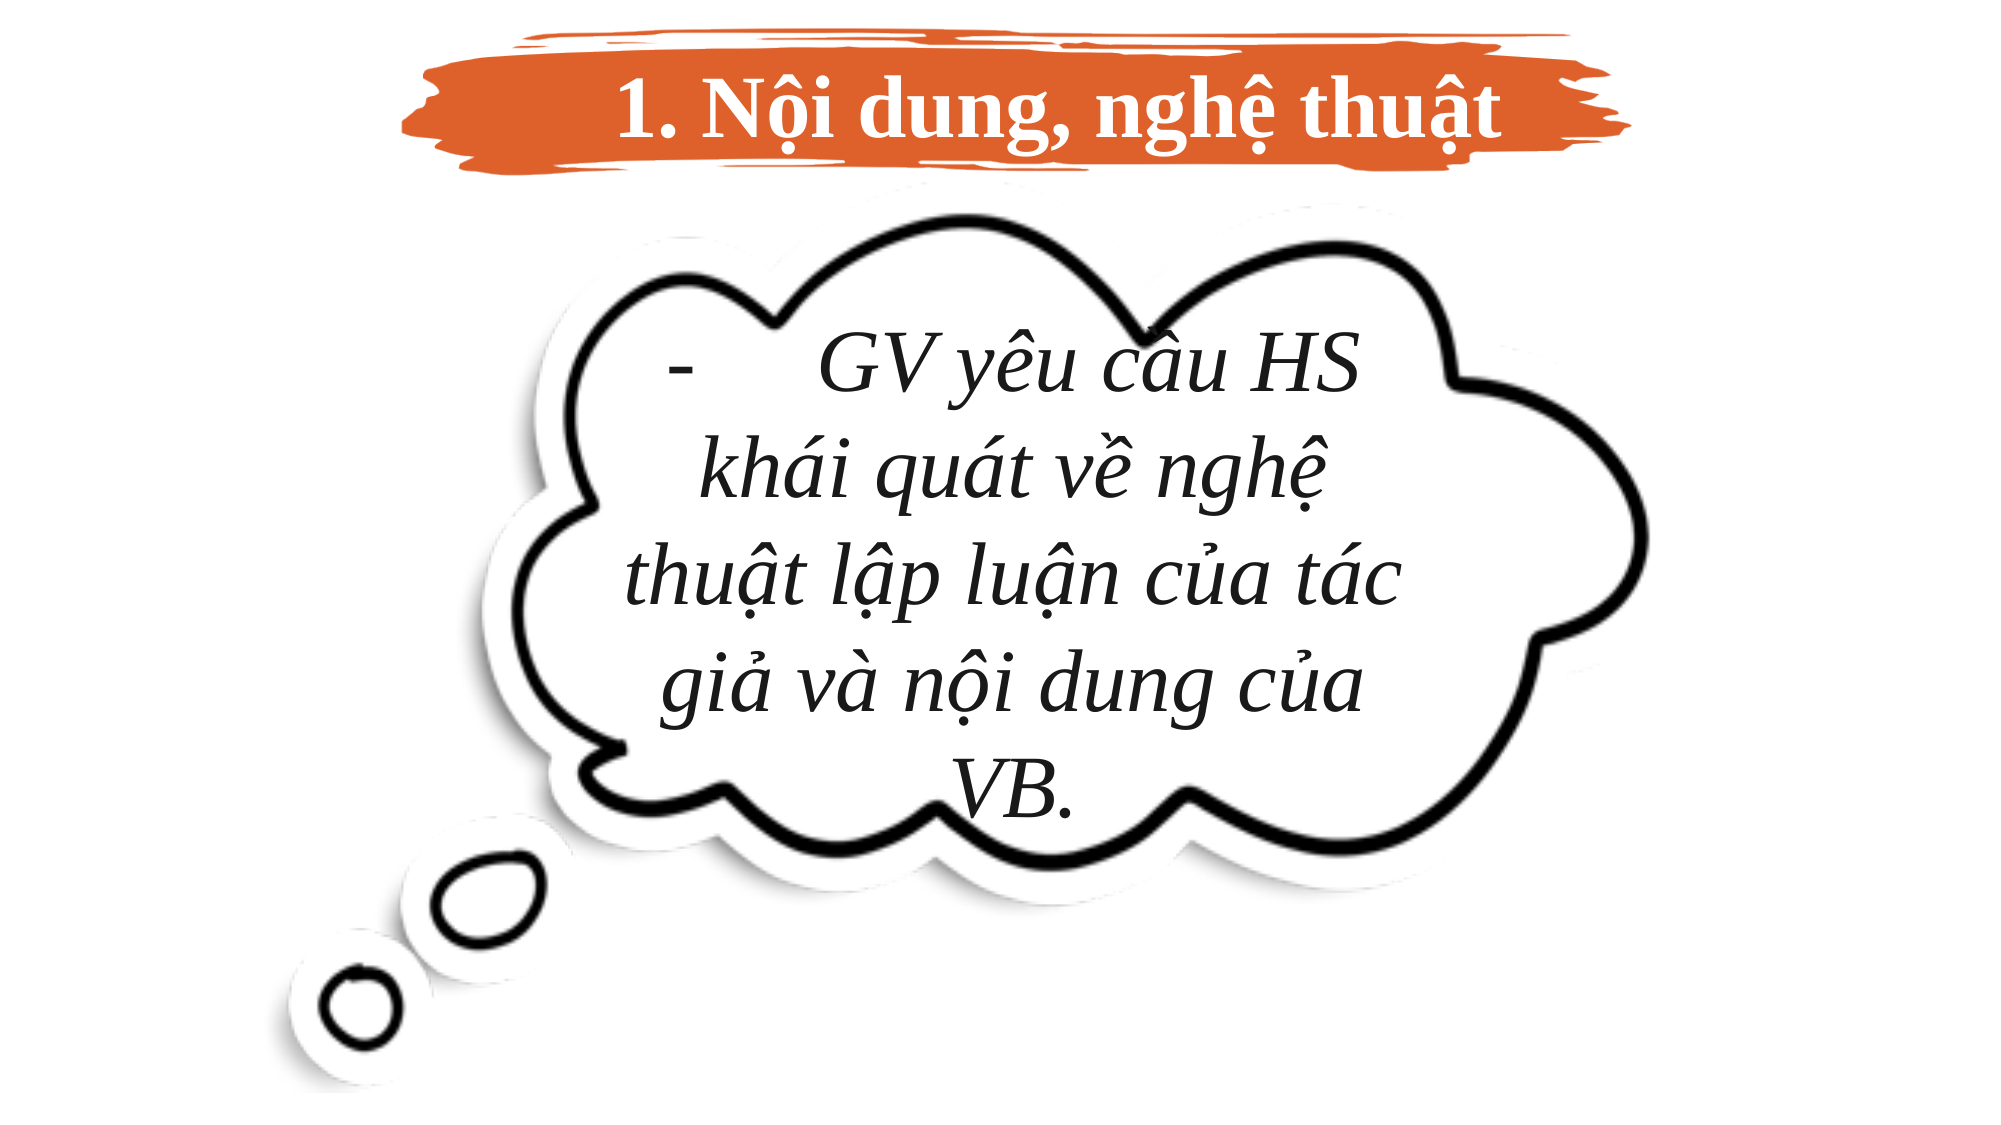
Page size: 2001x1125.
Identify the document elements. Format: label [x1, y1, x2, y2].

picture [228, 0, 1742, 1093]
